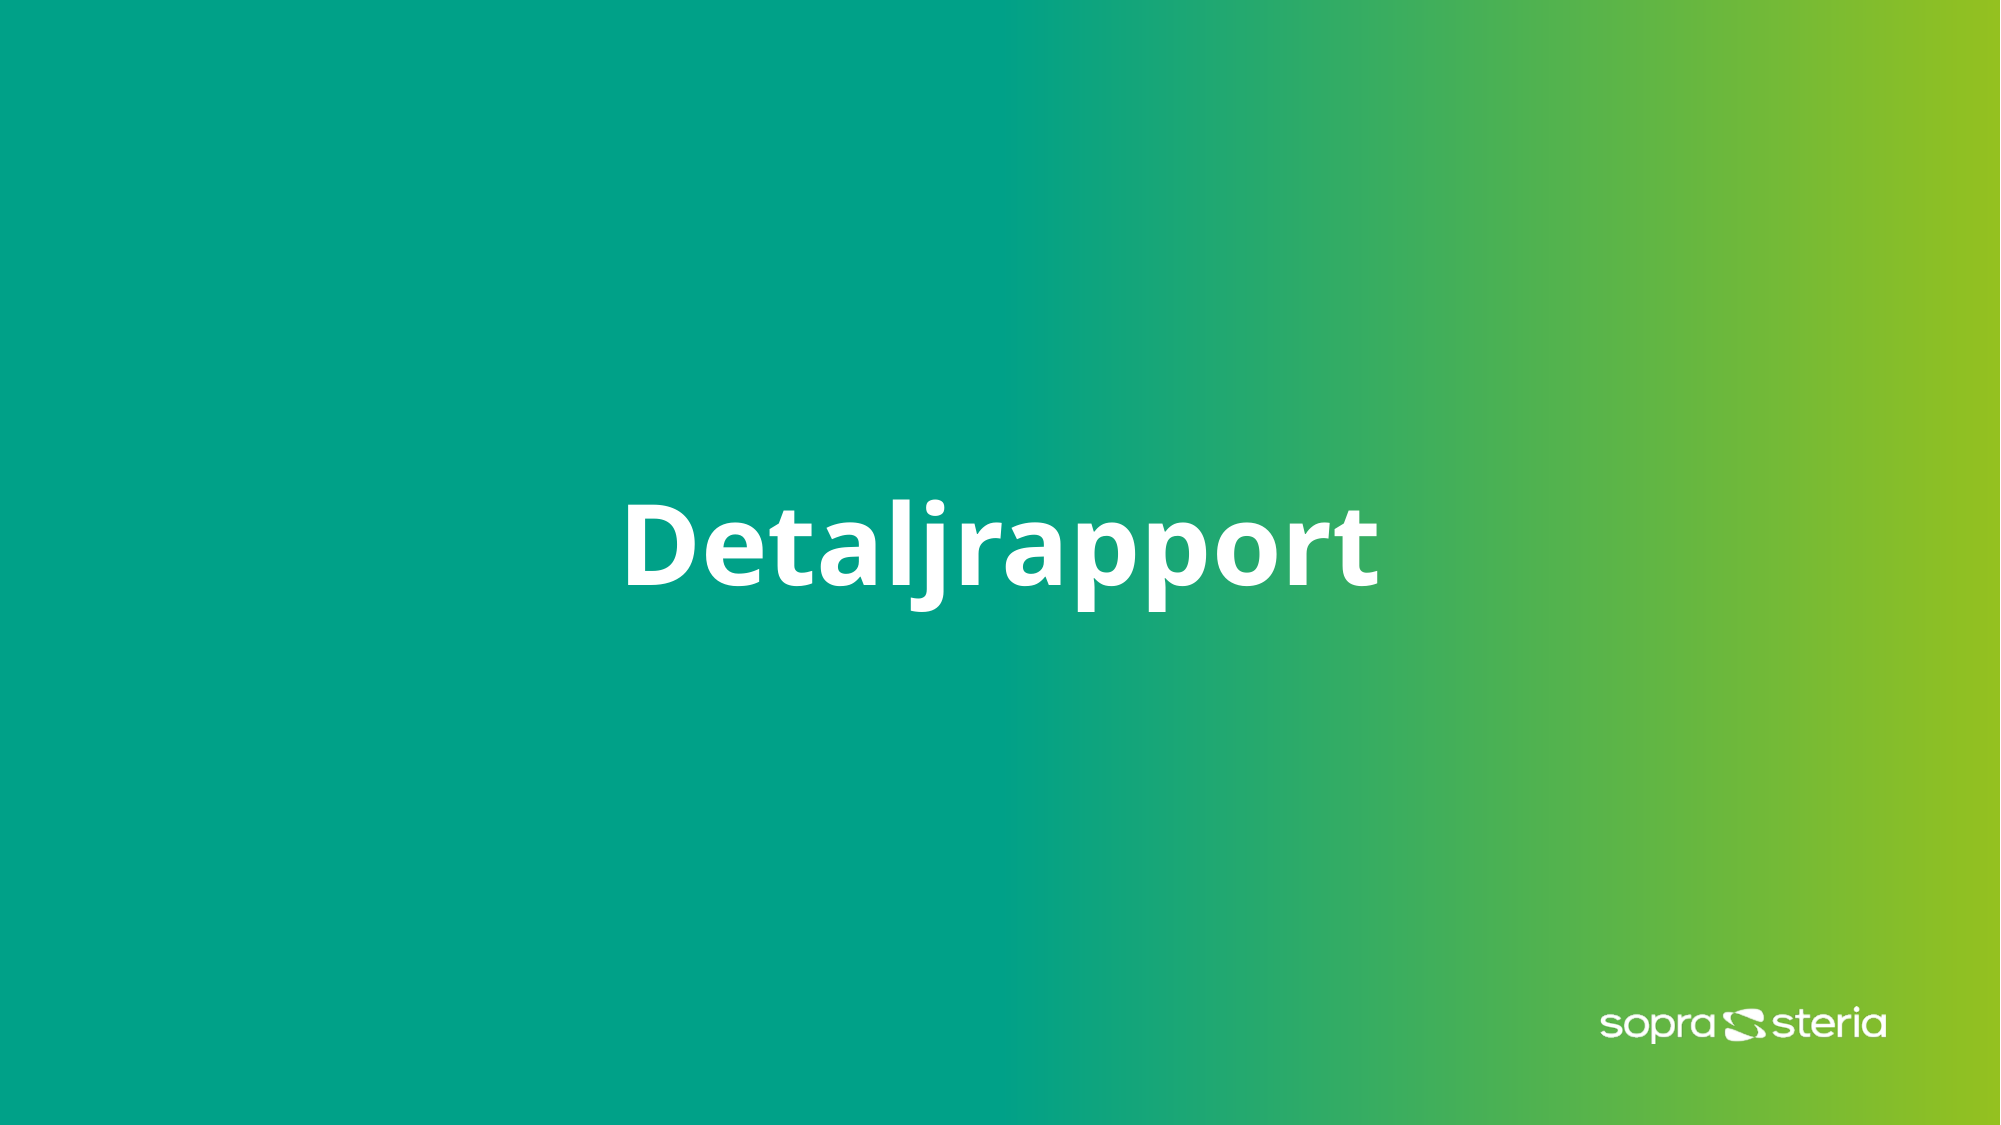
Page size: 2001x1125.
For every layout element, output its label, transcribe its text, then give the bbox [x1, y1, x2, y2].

picture [1600, 1006, 1886, 1044]
title Detaljrapport [165, 163, 1835, 917]
